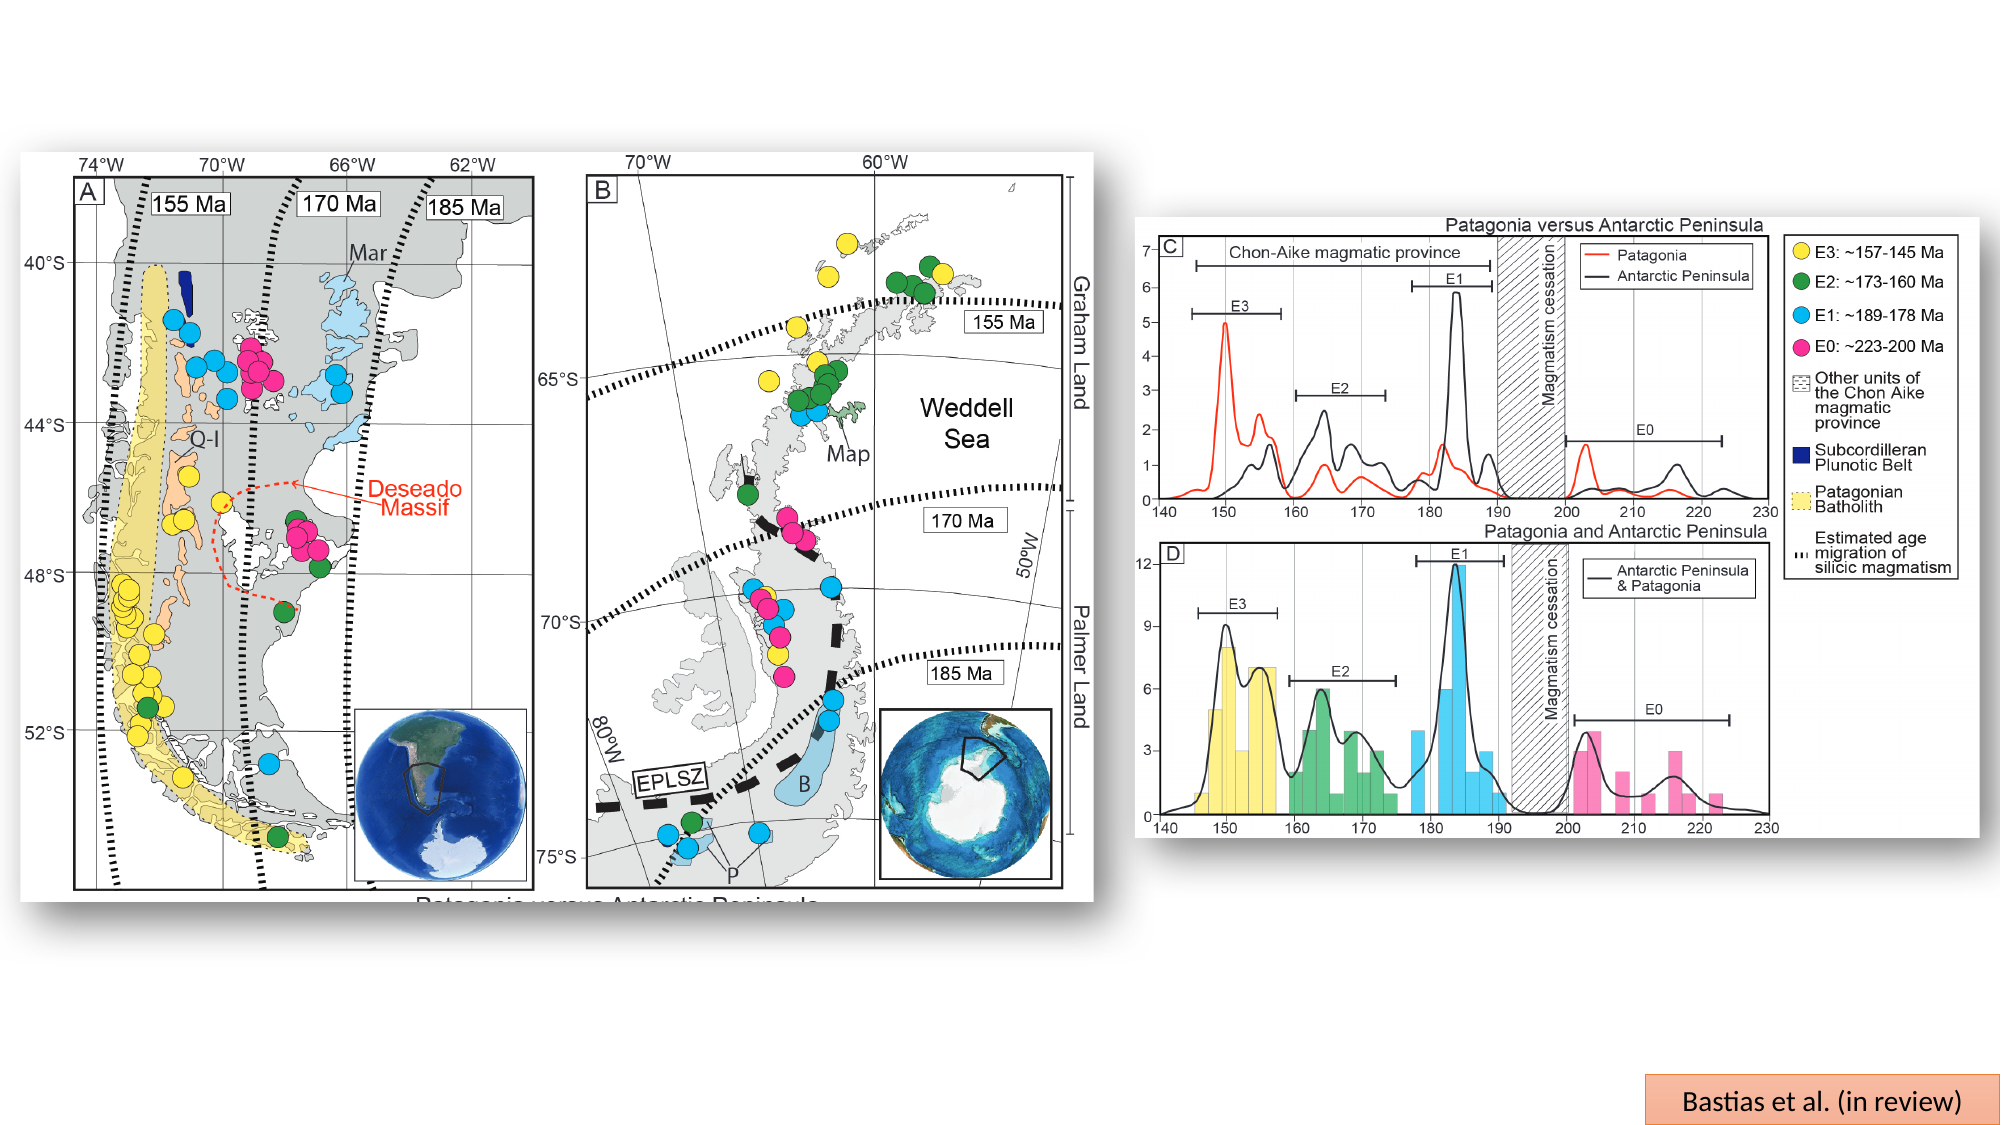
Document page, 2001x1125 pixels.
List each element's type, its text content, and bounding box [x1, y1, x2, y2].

text_box Bastias et al. (in review) [1645, 1074, 2000, 1125]
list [20, 152, 1094, 902]
picture [1134, 217, 1980, 838]
